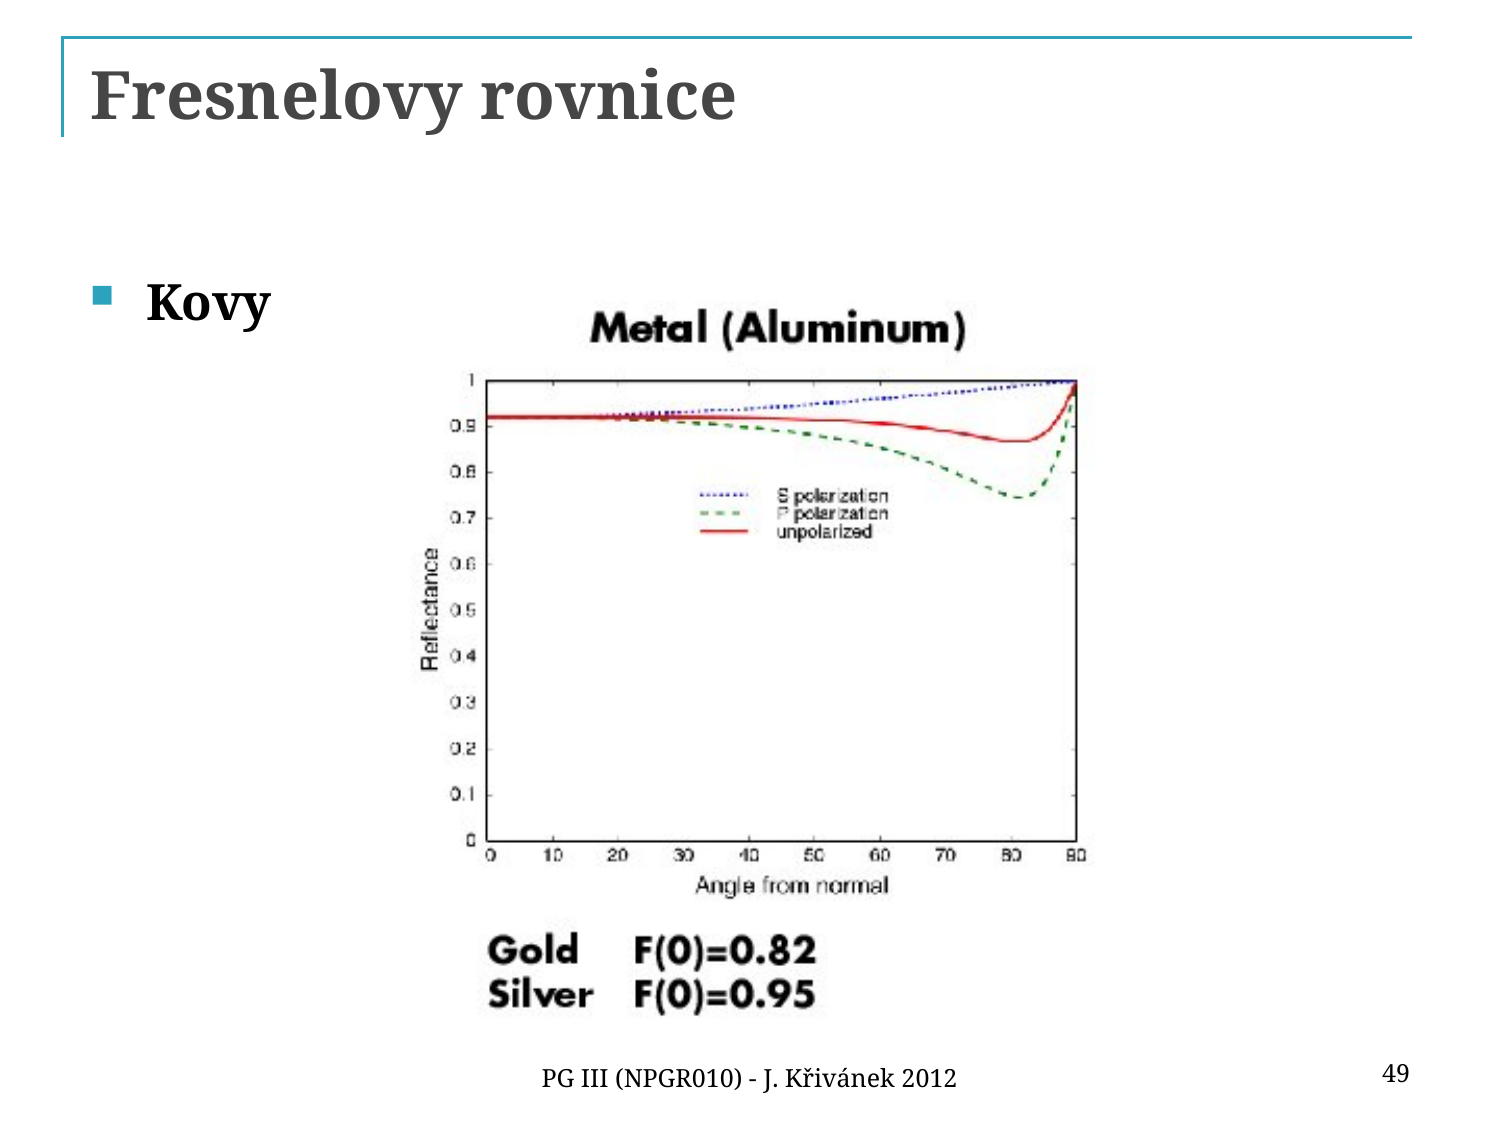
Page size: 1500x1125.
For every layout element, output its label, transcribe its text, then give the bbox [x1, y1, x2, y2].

footer PG III (NPGR010) - J. Křivánek 2012 [512, 1044, 988, 1101]
picture [407, 290, 1105, 1036]
list Kovy [74, 262, 1426, 1006]
title Fresnelovy rovnice [74, 45, 1426, 233]
slide_number 49 [1074, 1023, 1426, 1100]
